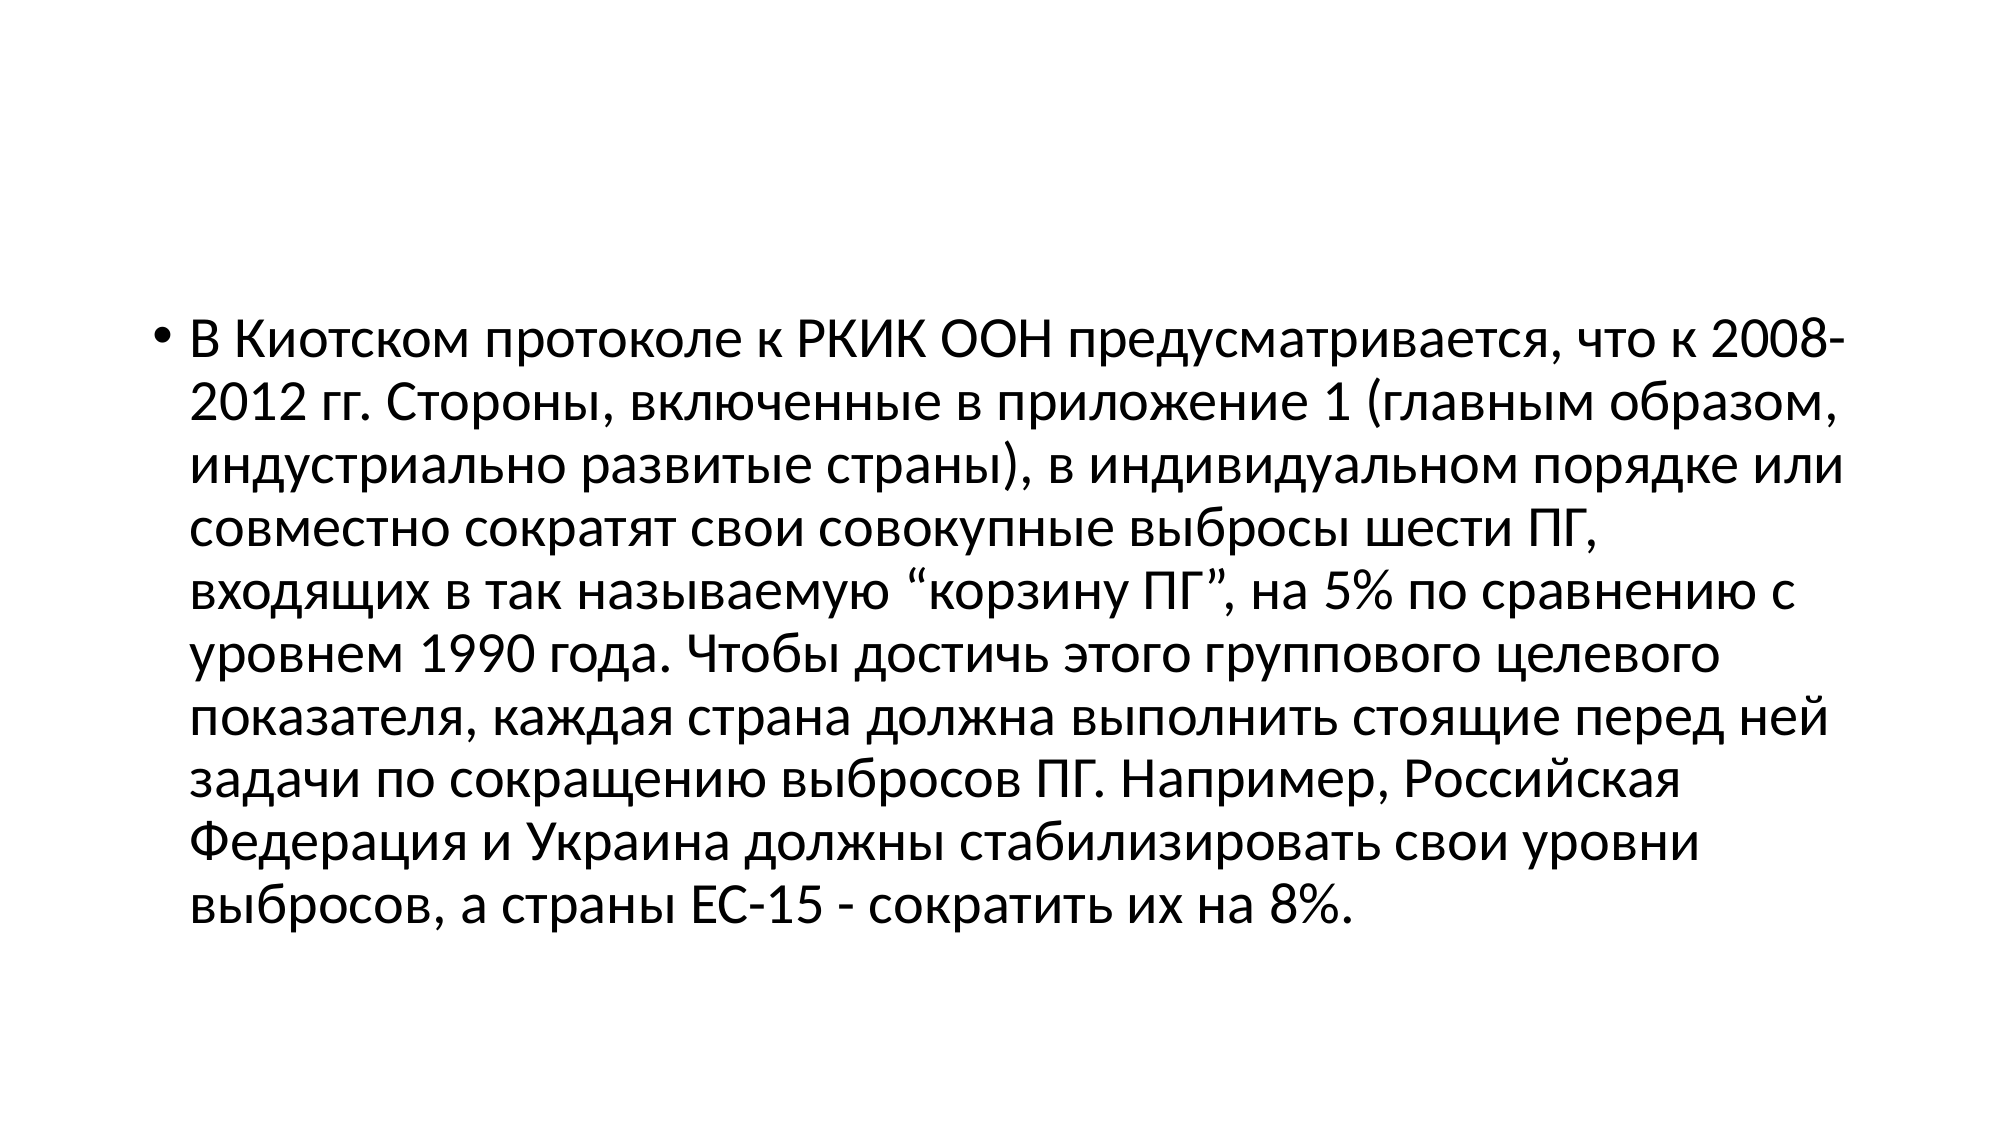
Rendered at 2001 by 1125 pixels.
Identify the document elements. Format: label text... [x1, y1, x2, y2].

list В Киотском протоколе к РКИК ООН предусматривается, что к 2008-2012 гг. Стороны, включенные в приложение 1 (главным образом, индустриально развитые страны), в индивидуальном порядке или совместно сократят свои совокупные выбросы шести ПГ, входящих в так называемую “корзину ПГ”, на 5% по сравнению с уровнем 1990 года. Чтобы достичь этого группового целевого показателя, каждая страна должна выполнить стоящие перед ней задачи по сокращению выбросов ПГ. Например, Российская Федерация и Украина должны стабилизировать свои уровни выбросов, а страны ЕС-15 - сократить их на 8%. [137, 299, 1863, 1014]
